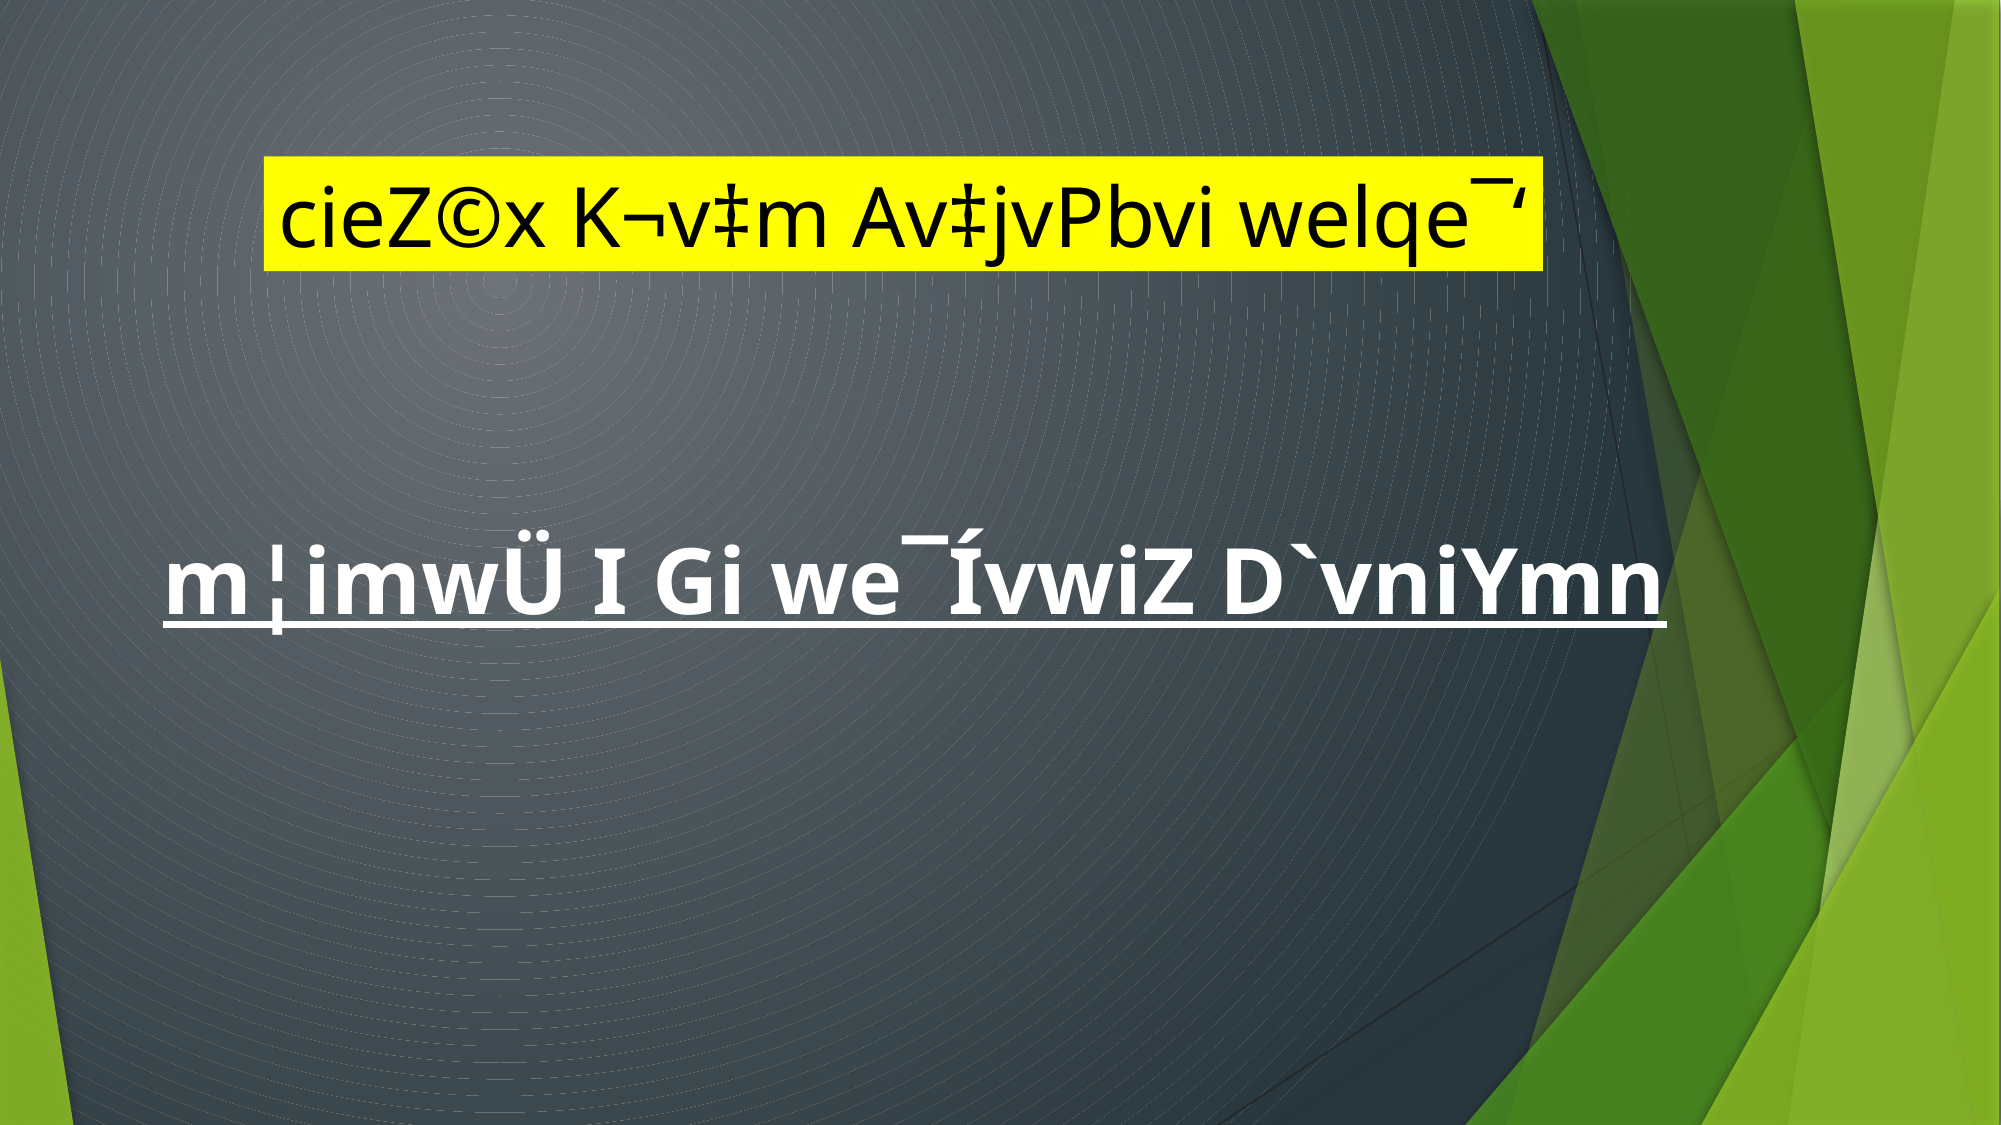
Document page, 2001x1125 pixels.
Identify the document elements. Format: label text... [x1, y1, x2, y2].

text_box m¦imwÜ I Gi we¯ÍvwiZ D`vniYmn [147, 515, 1682, 640]
text_box cieZ©x K¬v‡m Av‡jvPbvi welqe¯‘ [263, 156, 1543, 272]
